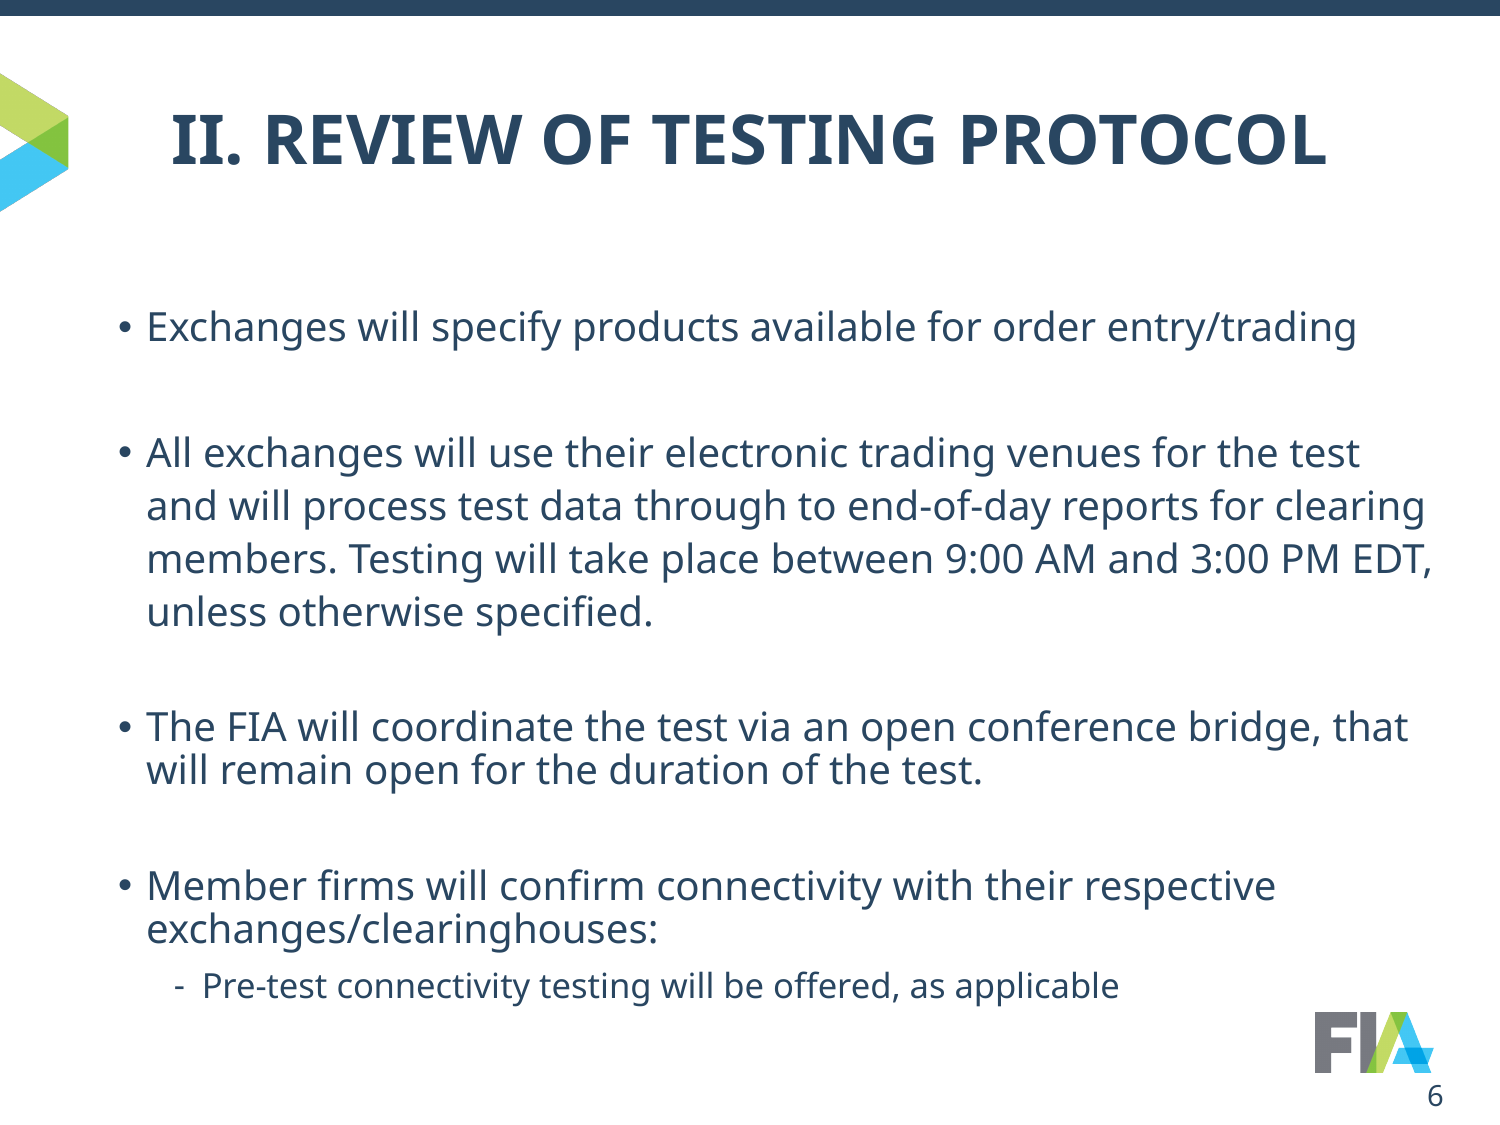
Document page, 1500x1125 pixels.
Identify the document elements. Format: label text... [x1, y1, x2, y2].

title II. REVIEW OF TESTING PROTOCOL [103, 33, 1397, 251]
picture [1315, 1014, 1434, 1073]
list Exchanges will specify products available for order entry/trading All exchanges will use their electronic trading venues for the test and will process test data through to end-of-day reports for clearing members. Testing will take place between 9:00 AM and 3:00 PM EDT, unless otherwise specified. The FIA will coordinate the test via an open conference bridge, that will remain open for the duration of the test. Member firms will confirm connectivity with their respective exchanges/clearinghouses: Pre-test connectivity testing will be offered, as applicable [103, 299, 1454, 1014]
